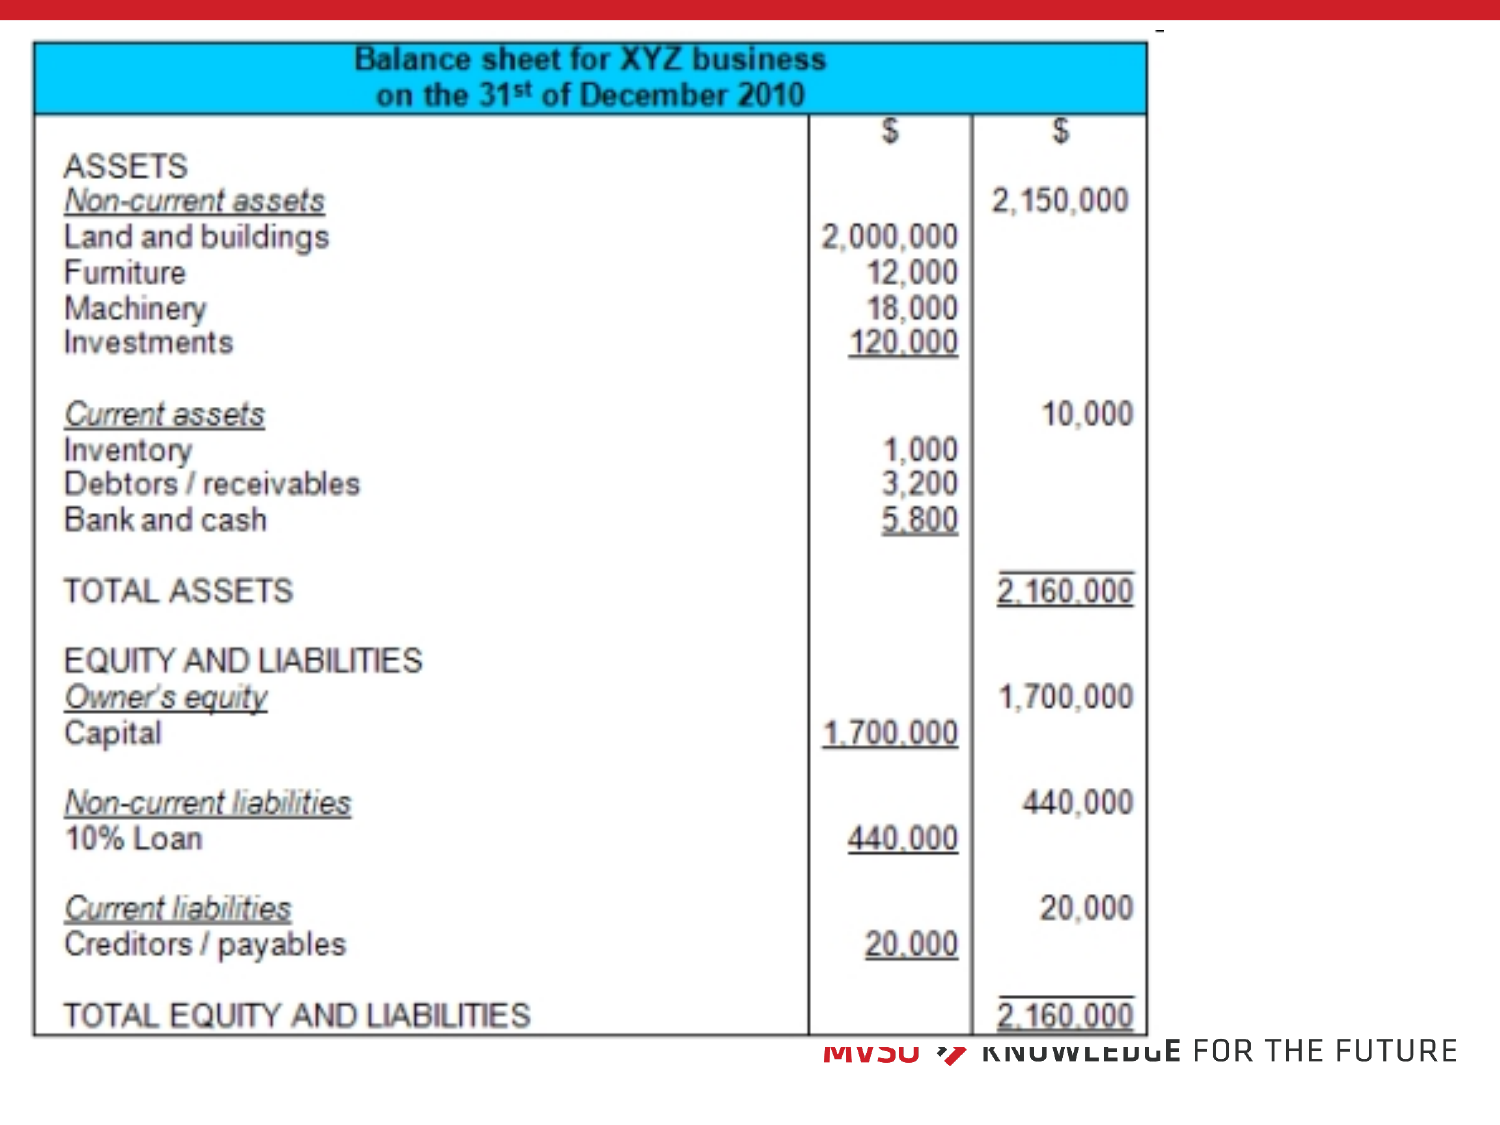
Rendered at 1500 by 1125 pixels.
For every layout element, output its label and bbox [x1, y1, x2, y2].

picture [824, 1028, 1456, 1066]
list [29, 30, 1164, 1047]
